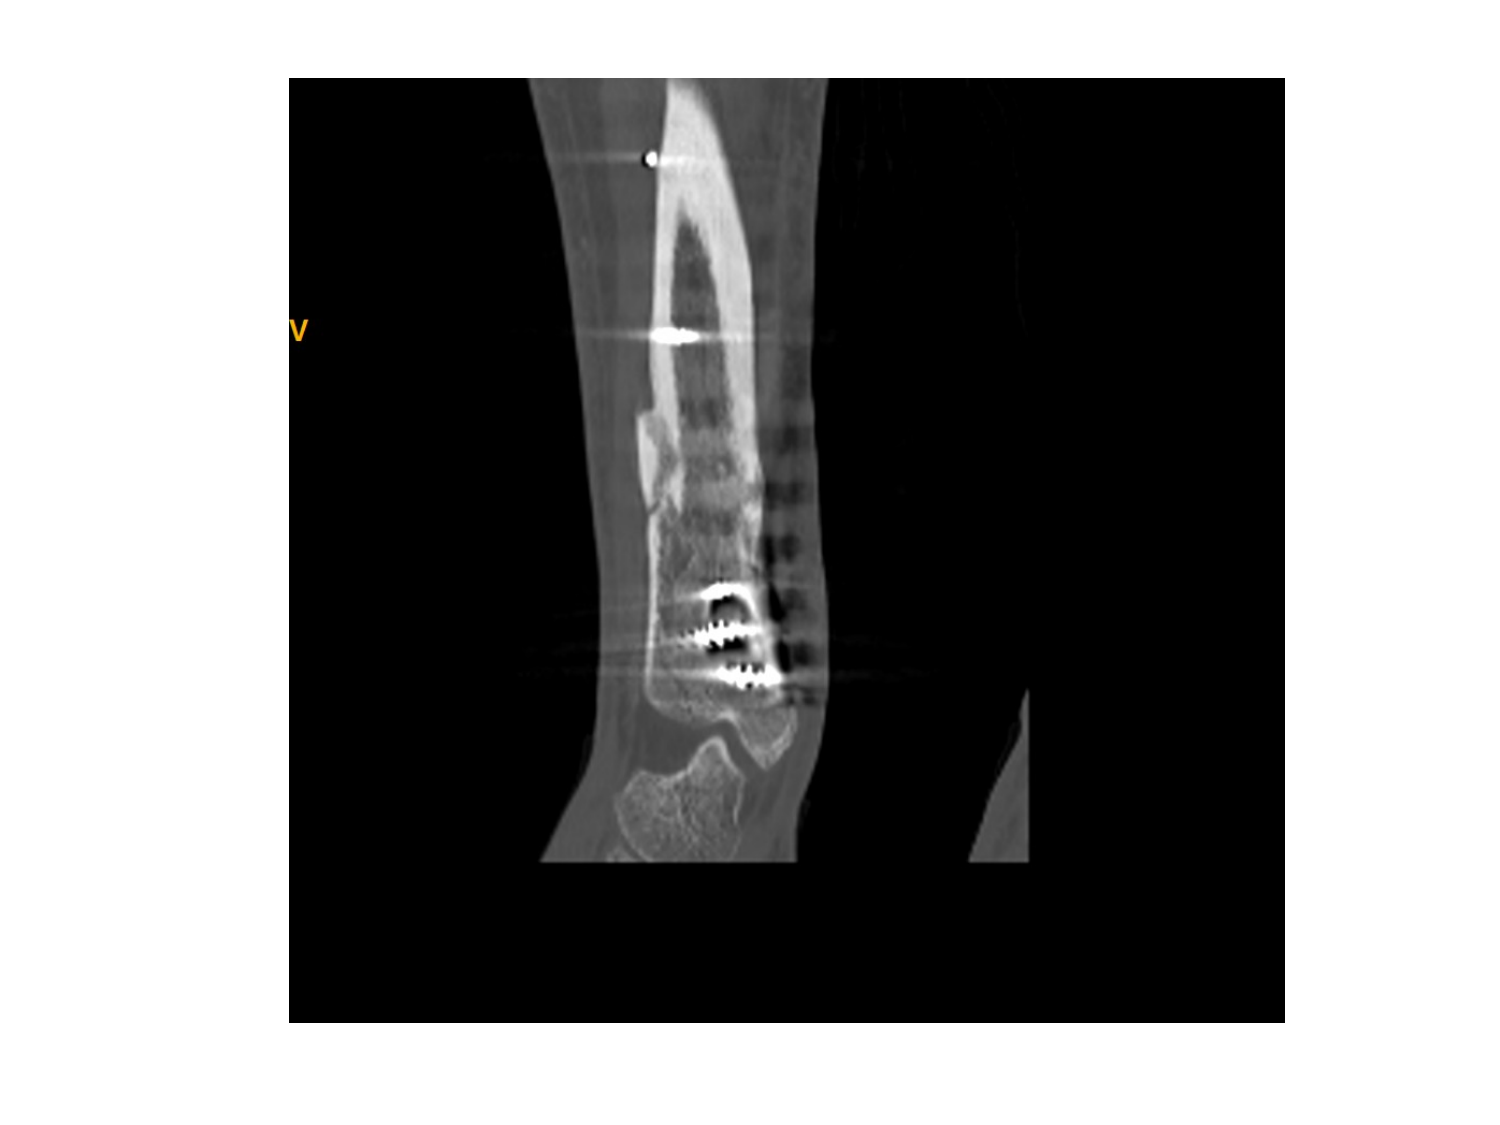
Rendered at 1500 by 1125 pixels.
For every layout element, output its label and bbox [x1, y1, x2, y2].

picture [289, 77, 1285, 1024]
